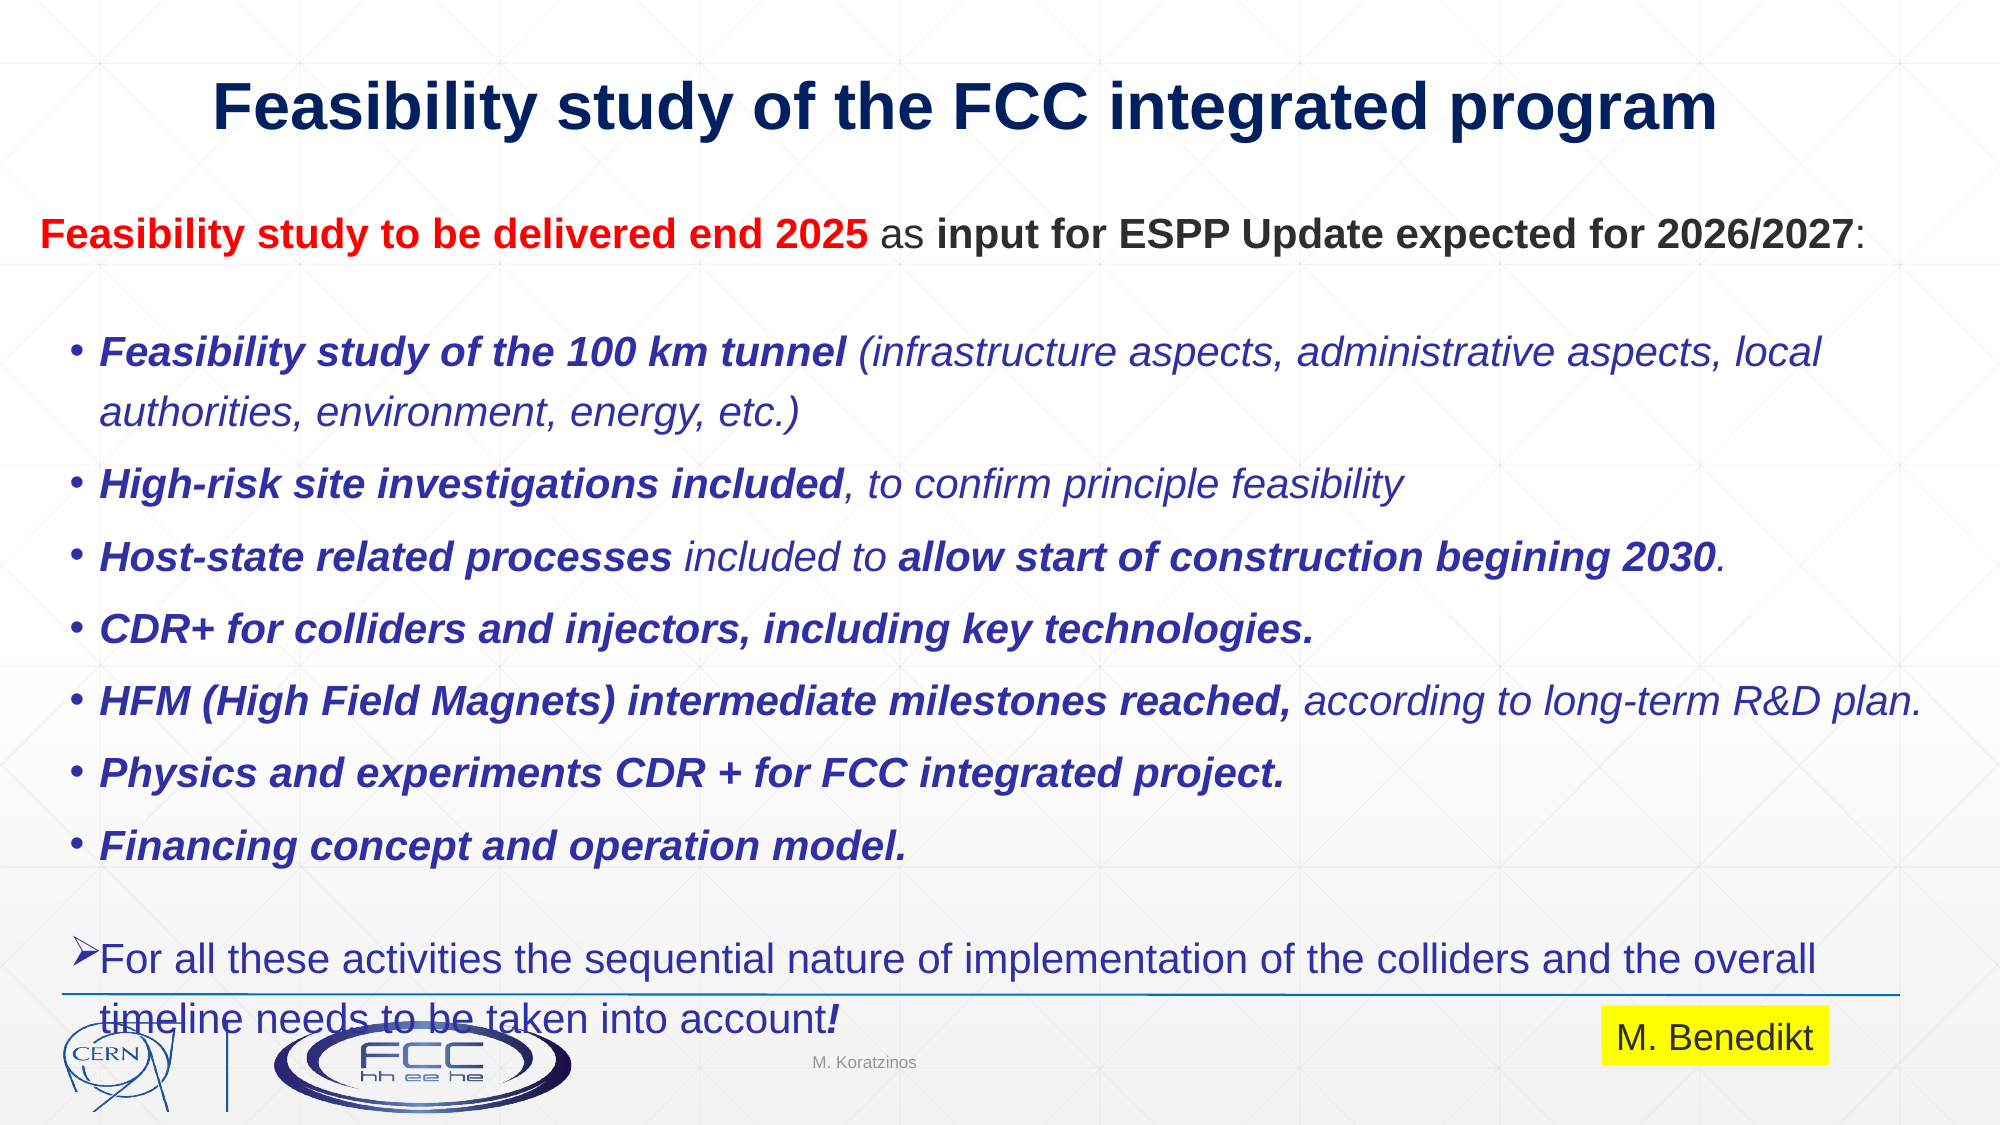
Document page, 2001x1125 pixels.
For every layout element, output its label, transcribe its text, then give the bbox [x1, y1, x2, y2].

footer M. Koratzinos [797, 1031, 1471, 1093]
text_box M. Benedikt [1601, 1005, 1829, 1066]
title Feasibility study of the FCC integrated program [197, 64, 1824, 168]
list Feasibility study to be delivered end 2025 as input for ESPP Update expected for 2026/2027: Feasibility study of the 100 km tunnel (infrastructure aspects, administrative aspects, local authorities, environment, energy, etc.) High-risk site investigations included, to confirm principle feasibility Host-state related processes included to allow start of construction begining 2030. CDR+ for colliders and injectors, including key technologies. HFM (High Field Magnets) intermediate milestones reached, according to long-term R&D plan. Physics and experiments CDR + for FCC integrated project. Financing concept and operation model. For all these activities the sequential nature of implementation of the colliders and the overall timeline needs to be taken into account! [24, 188, 1963, 1125]
